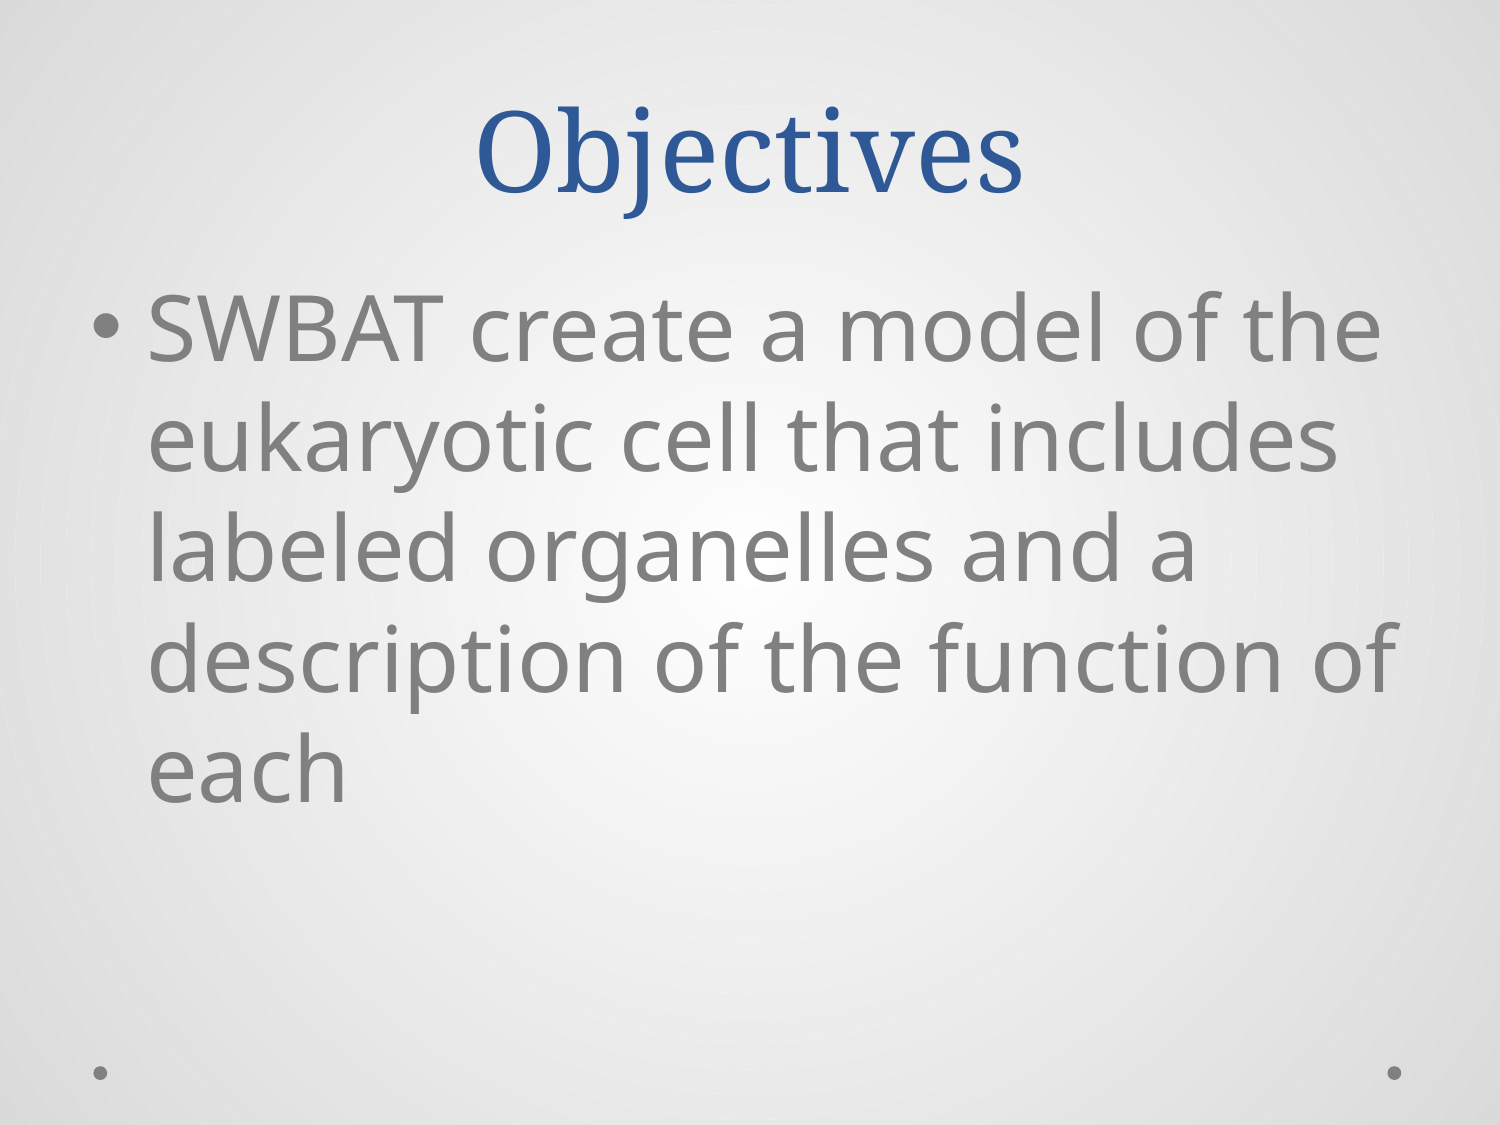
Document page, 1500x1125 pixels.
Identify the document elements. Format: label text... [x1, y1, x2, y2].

list SWBAT create a model of the eukaryotic cell that includes labeled organelles and a description of the function of each [75, 262, 1425, 1005]
title Objectives [75, 34, 1425, 223]
